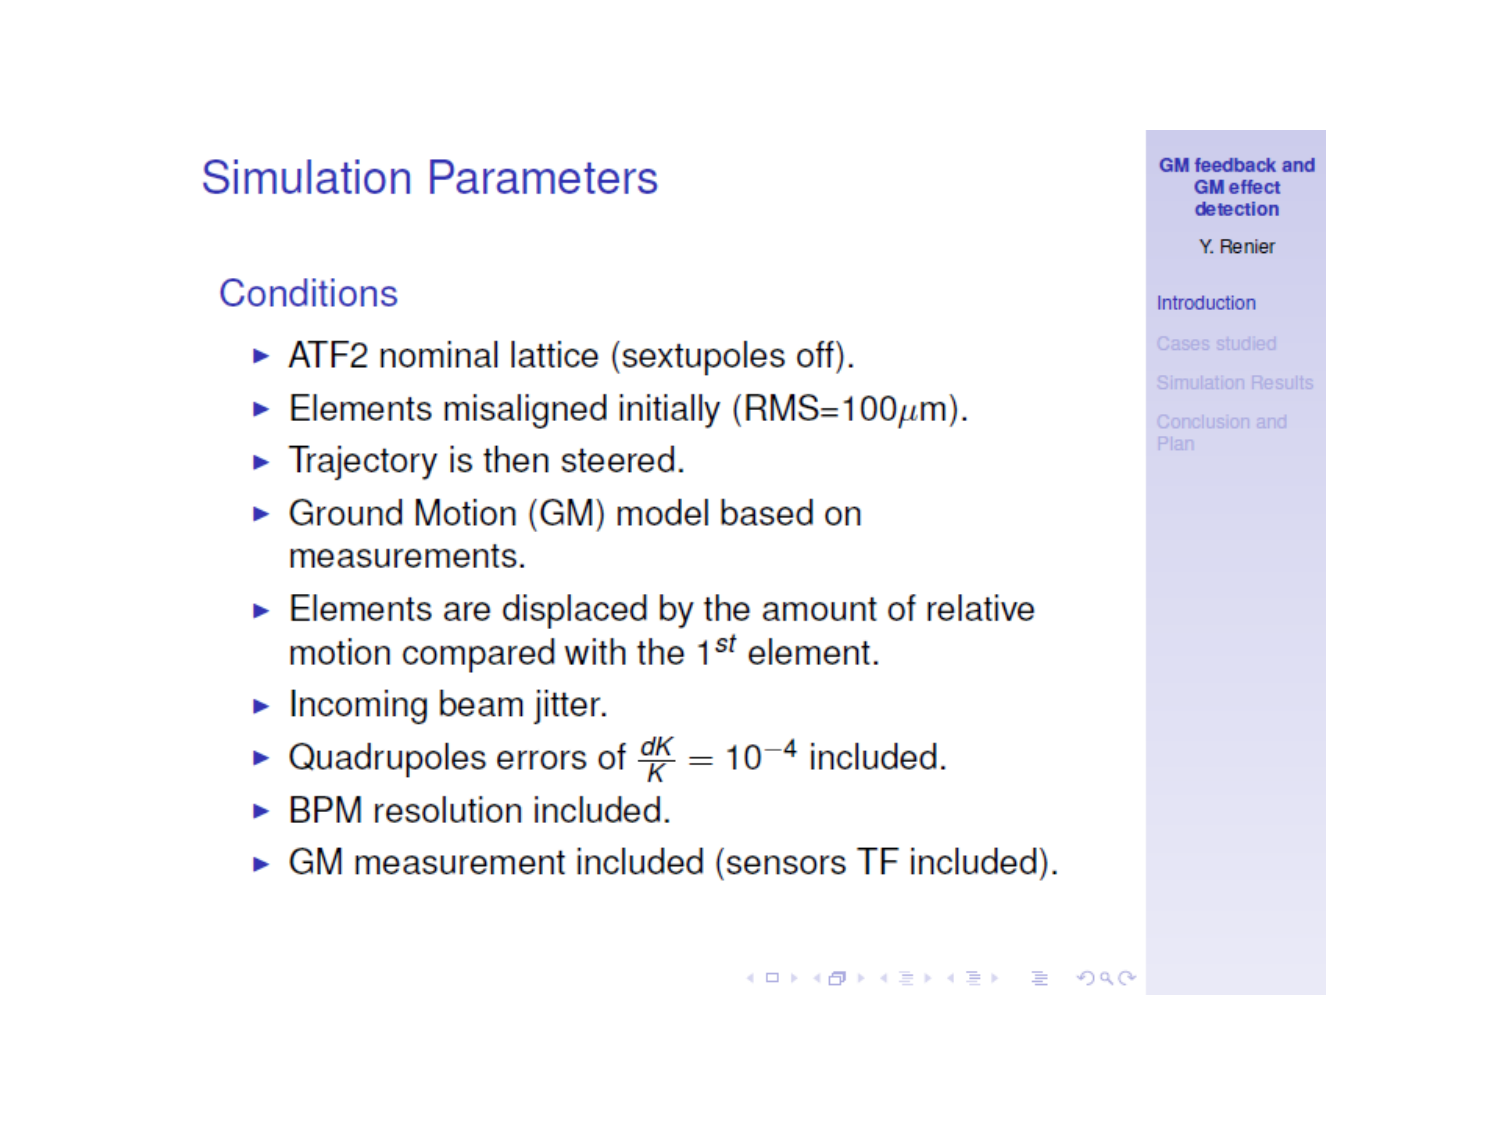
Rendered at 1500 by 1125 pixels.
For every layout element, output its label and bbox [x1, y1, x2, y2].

picture [173, 130, 1326, 995]
